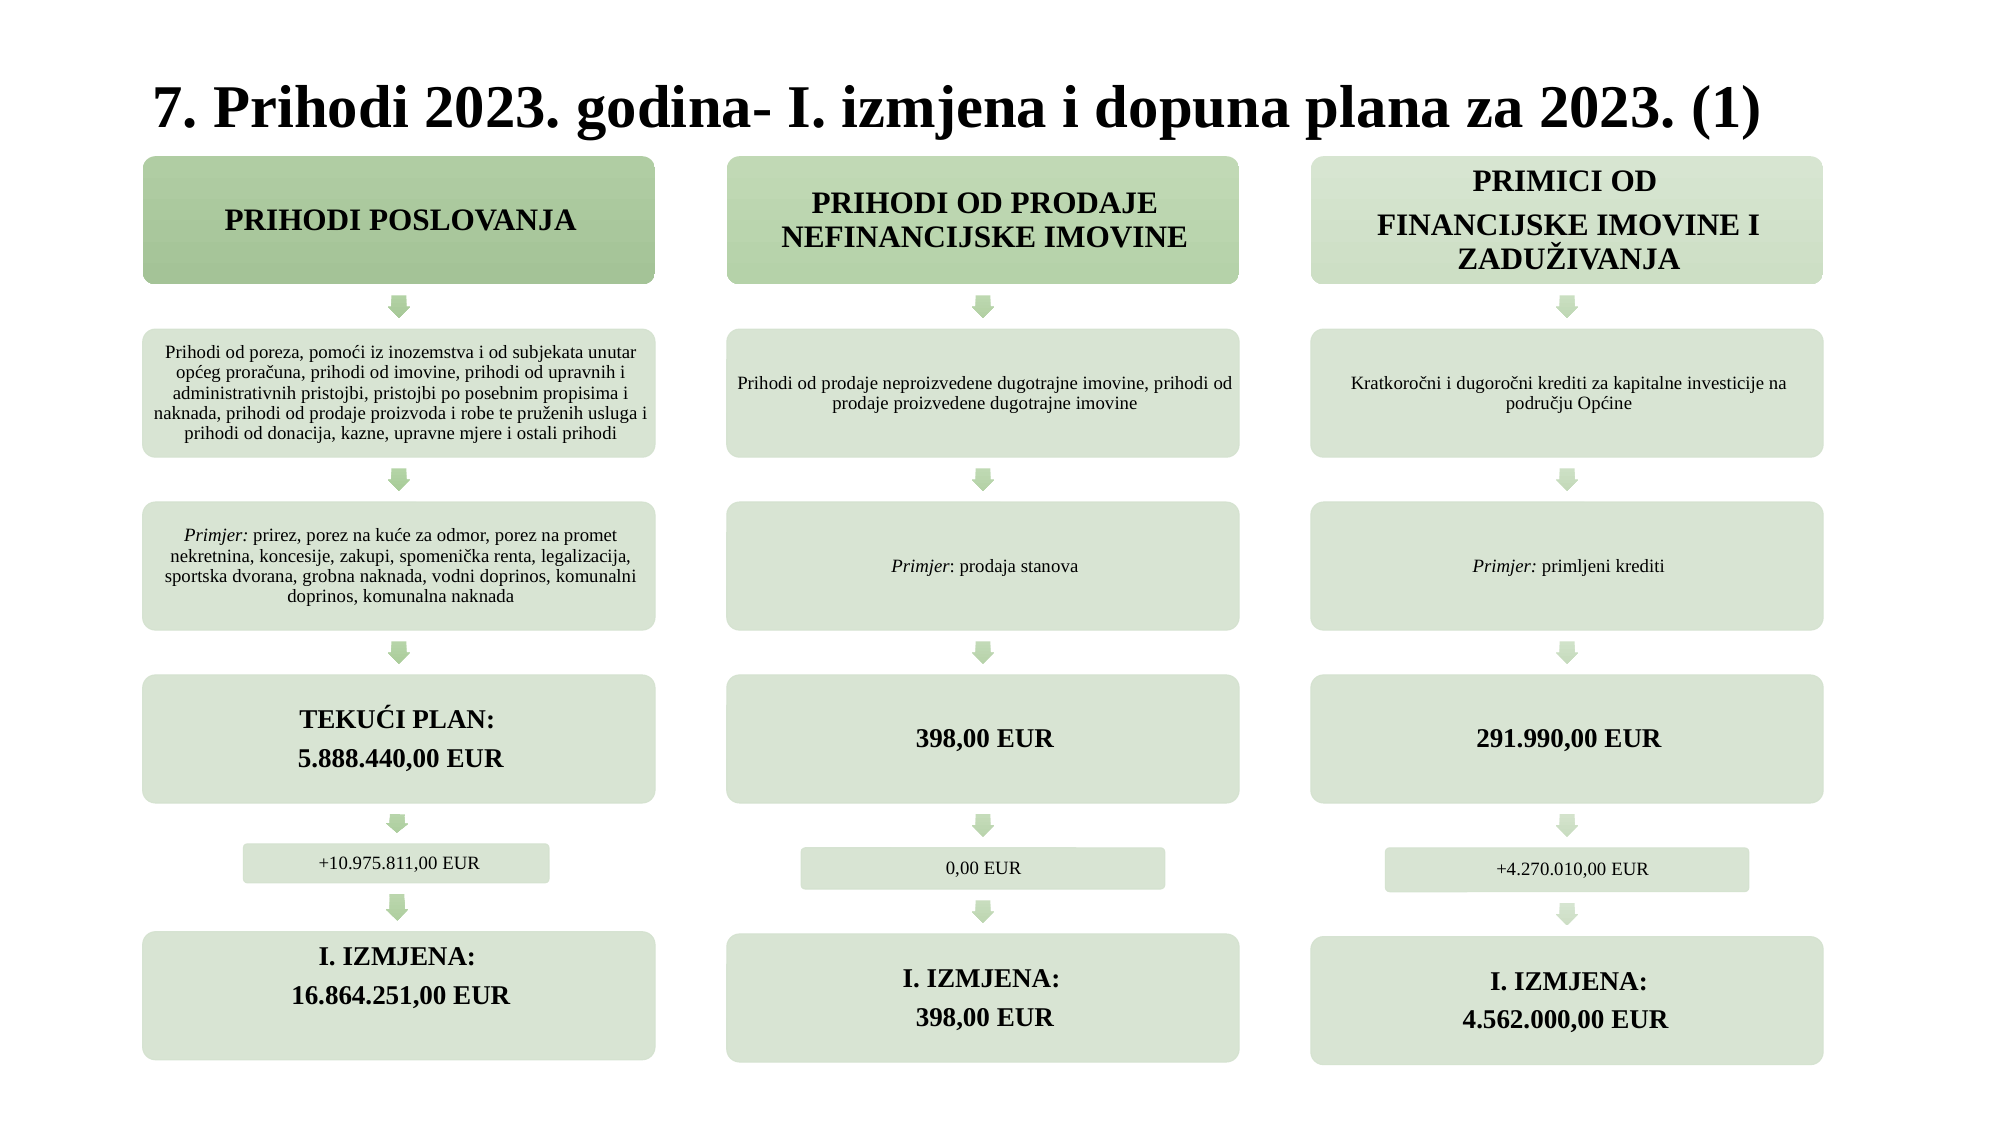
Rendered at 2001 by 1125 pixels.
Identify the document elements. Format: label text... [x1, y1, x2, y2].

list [30, 155, 1936, 1066]
title 7. Prihodi 2023. godina- I. izmjena i dopuna plana za 2023. (1) [137, 59, 1863, 155]
